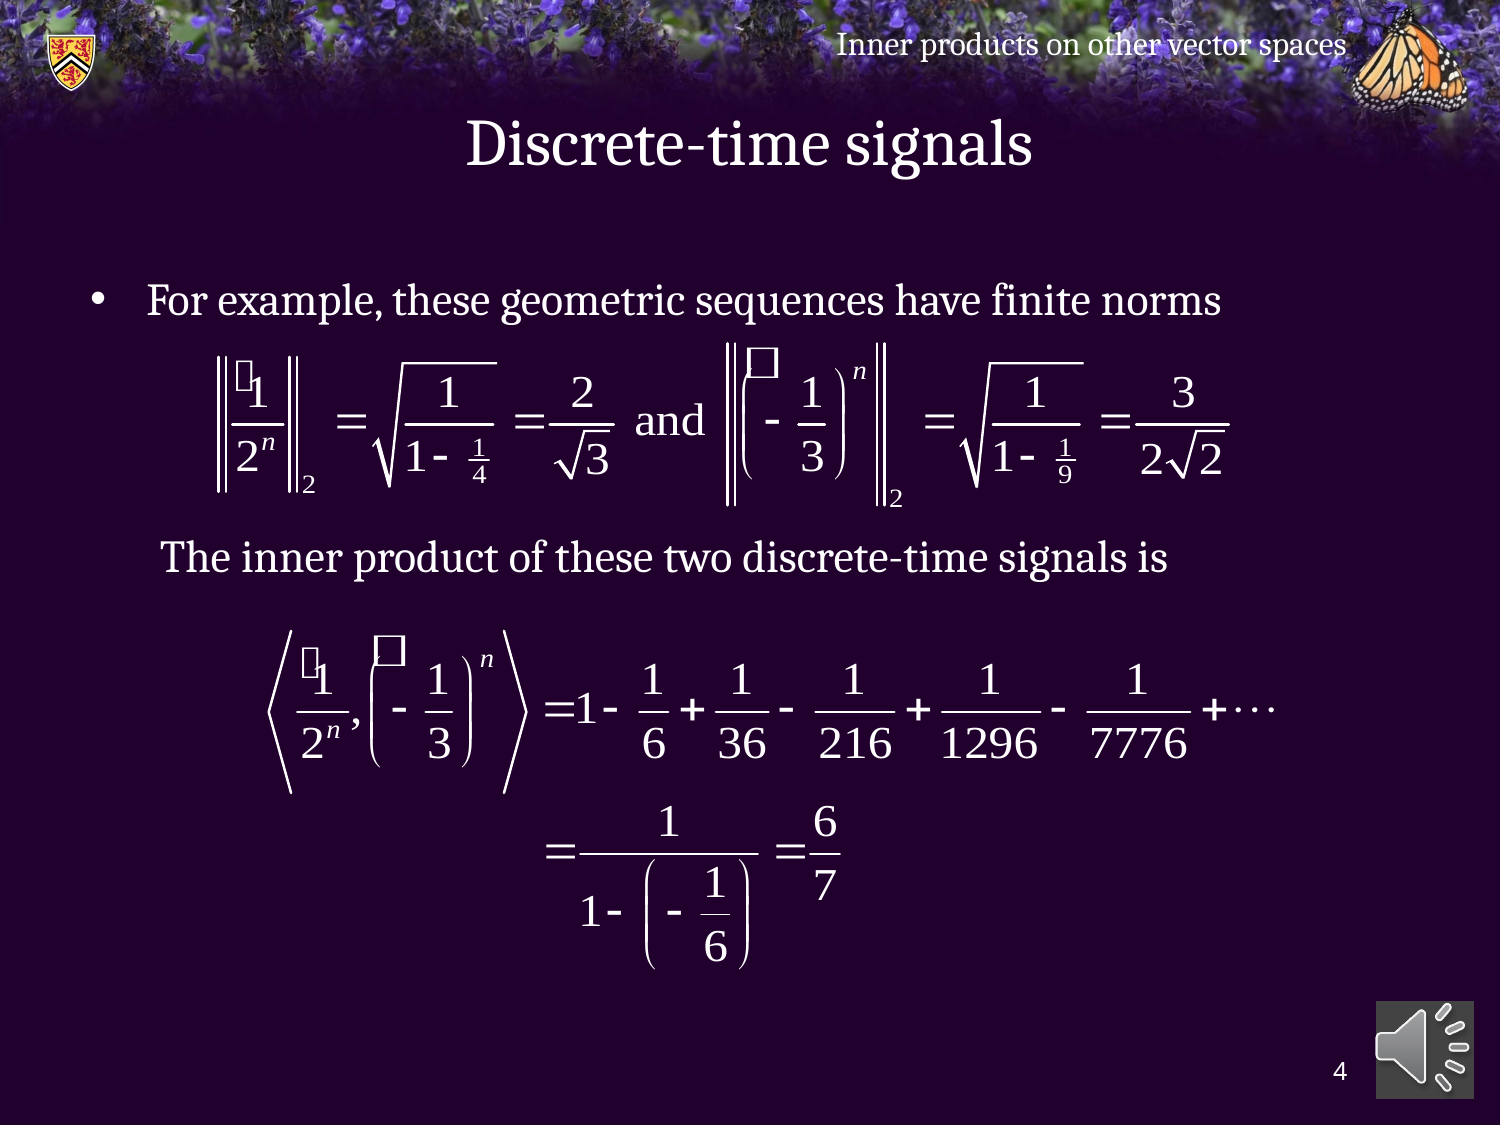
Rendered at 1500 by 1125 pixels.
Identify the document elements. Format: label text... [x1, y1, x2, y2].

slide_number 4 [1187, 1042, 1363, 1103]
picture [0, 0, 1500, 1125]
title Discrete-time signals [75, 45, 1425, 233]
list For example, these geometric sequences have finite norms The inner product of these two discrete-time signals is [75, 262, 1388, 1005]
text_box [262, 624, 1284, 800]
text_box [212, 337, 1235, 514]
footer Inner products on other vector spaces [575, 12, 1363, 73]
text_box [536, 796, 846, 976]
